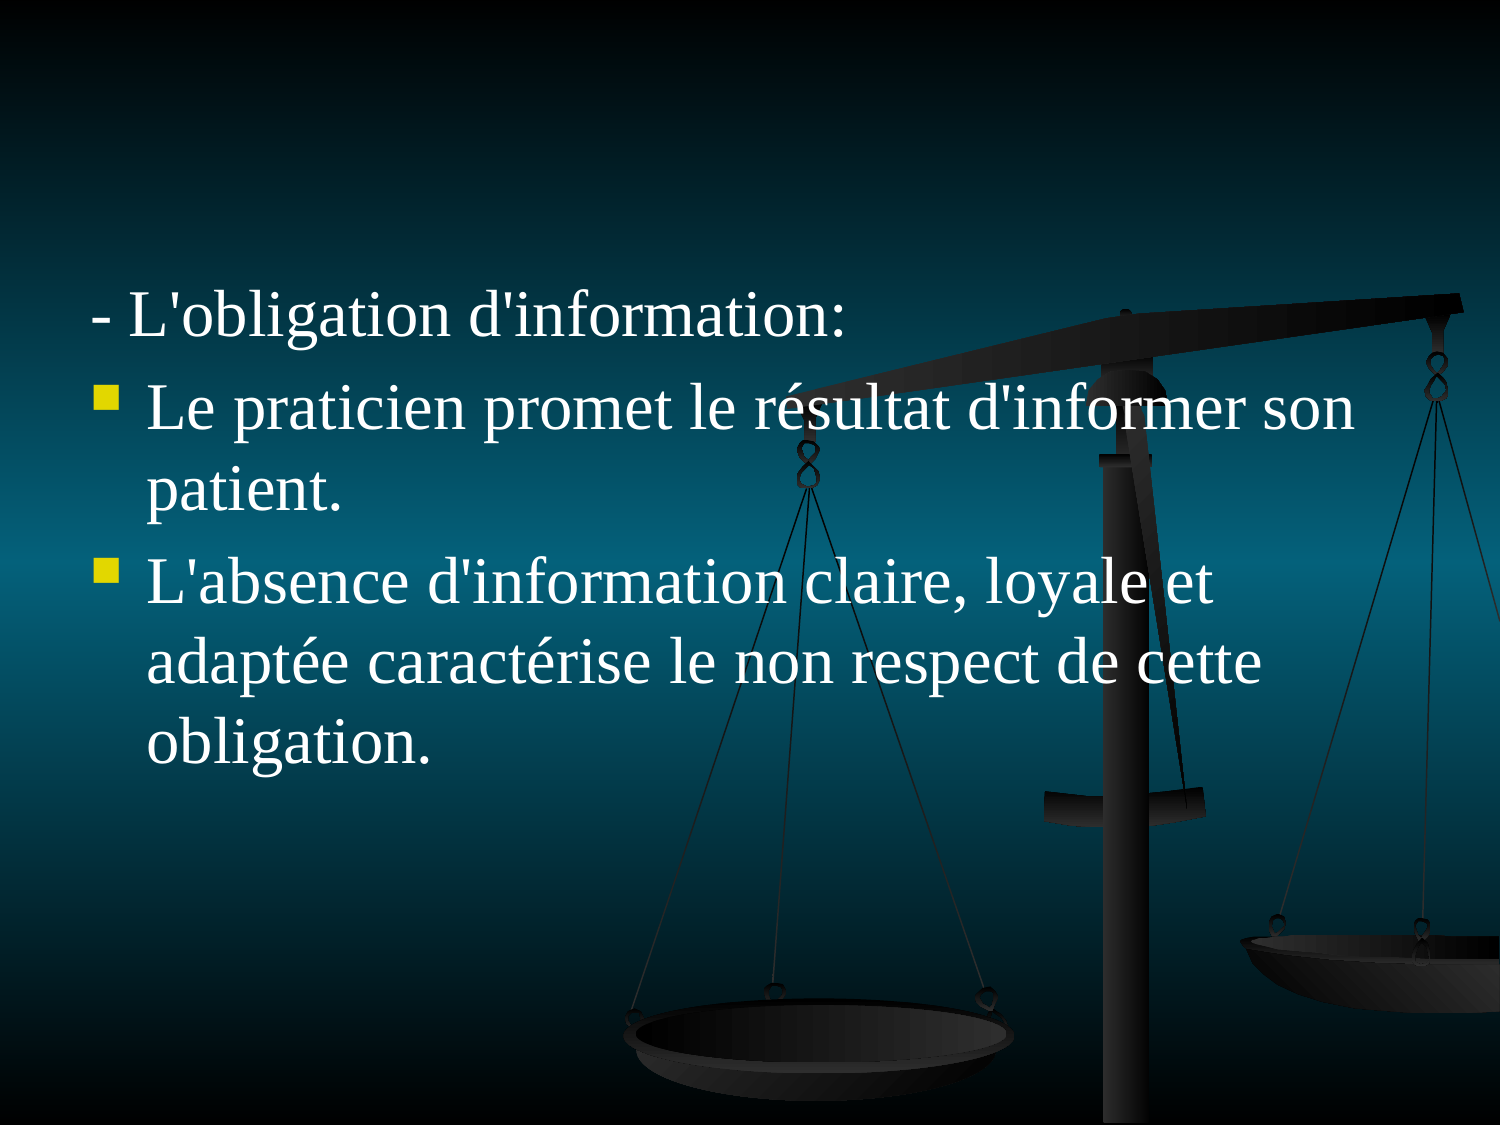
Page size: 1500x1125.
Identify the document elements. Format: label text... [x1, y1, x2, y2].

list - L'obligation d'information: Le praticien promet le résultat d'informer son patient. L'absence d'information claire, loyale et adaptée caractérise le non respect de cette obligation. [74, 262, 1426, 1006]
